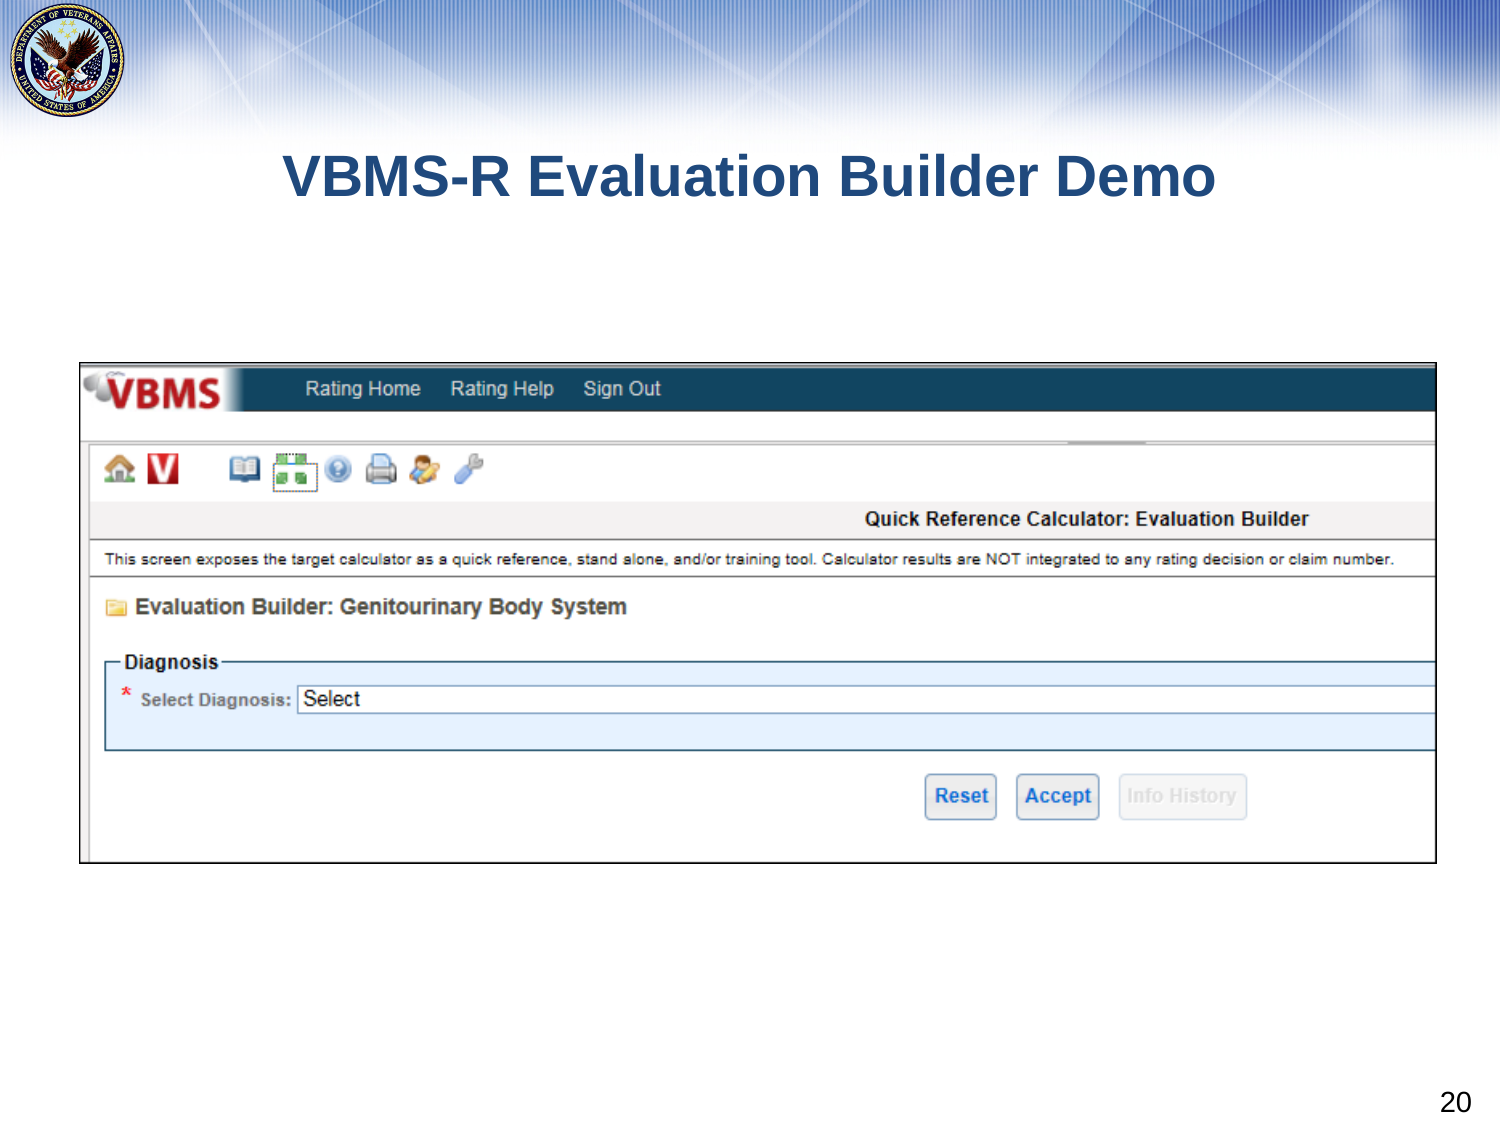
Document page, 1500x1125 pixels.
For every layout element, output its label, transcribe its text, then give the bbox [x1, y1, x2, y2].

picture [0, 309, 1500, 1062]
slide_number 20 [1136, 1083, 1487, 1125]
picture [0, 0, 1500, 130]
title VBMS-R Evaluation Builder Demo [0, 130, 1500, 309]
